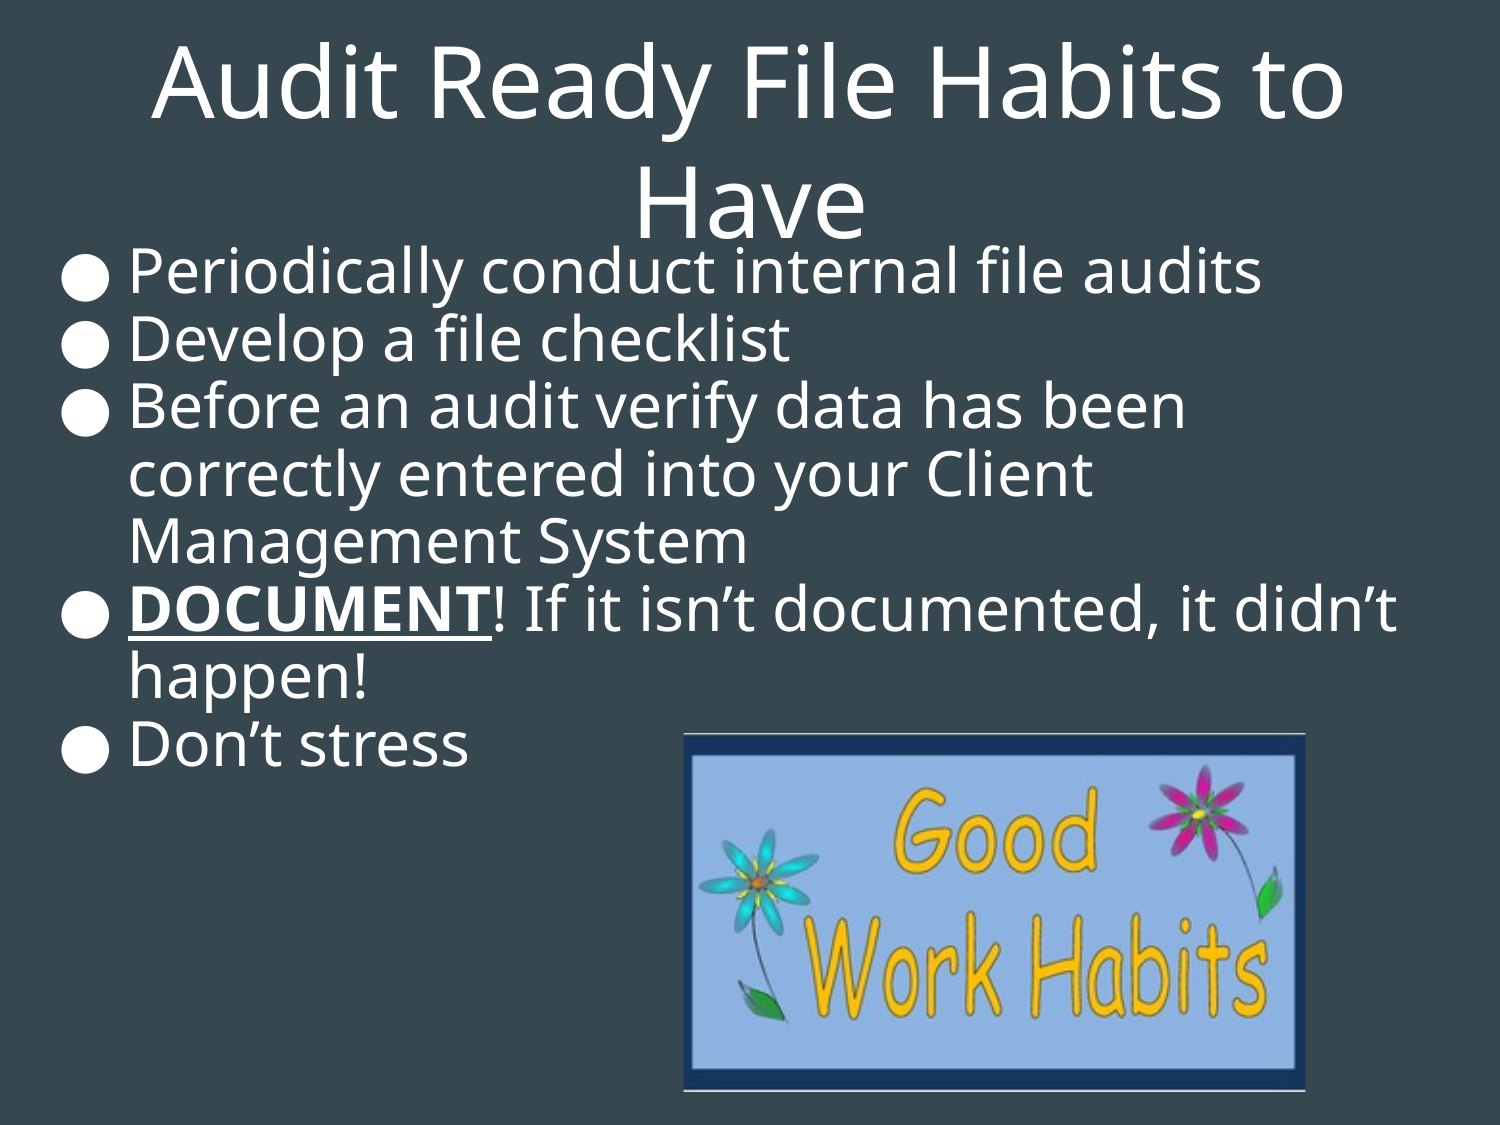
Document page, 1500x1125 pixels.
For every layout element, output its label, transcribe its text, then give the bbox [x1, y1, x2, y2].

picture [683, 733, 1306, 1092]
title Audit Ready File Habits to Have [75, 45, 1425, 232]
list Periodically conduct internal file audits Develop a file checklist Before an audit verify data has been correctly entered into your Client Management System DOCUMENT! If it isn’t documented, it didn’t happen! Don’t stress [37, 232, 1440, 975]
